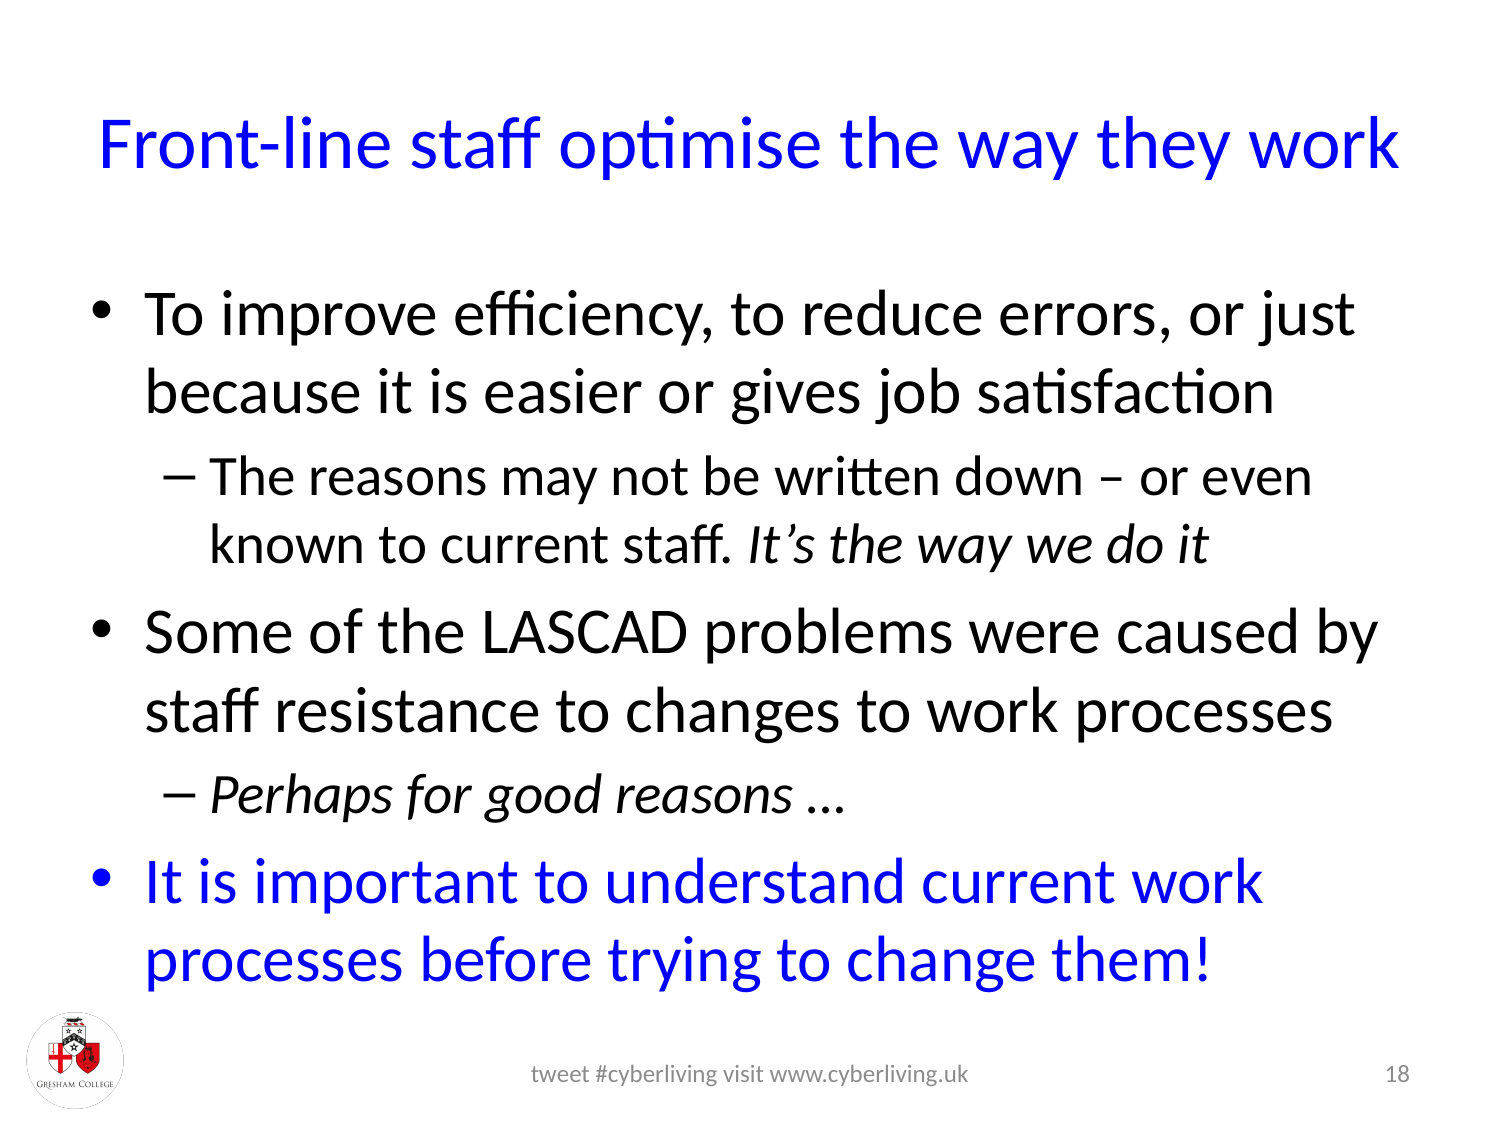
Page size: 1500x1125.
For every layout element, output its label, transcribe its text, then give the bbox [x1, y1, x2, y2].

list To improve efficiency, to reduce errors, or just because it is easier or gives job satisfaction The reasons may not be written down – or even known to current staff. It’s the way we do it Some of the LASCAD problems were caused by staff resistance to changes to work processes Perhaps for good reasons … It is important to understand current work processes before trying to change them! [75, 262, 1425, 1005]
footer tweet #cyberliving visit www.cyberliving.uk [512, 1042, 988, 1103]
slide_number 18 [1074, 1042, 1425, 1103]
title Front-line staff optimise the way they work [75, 45, 1425, 233]
picture [19, 1004, 131, 1117]
